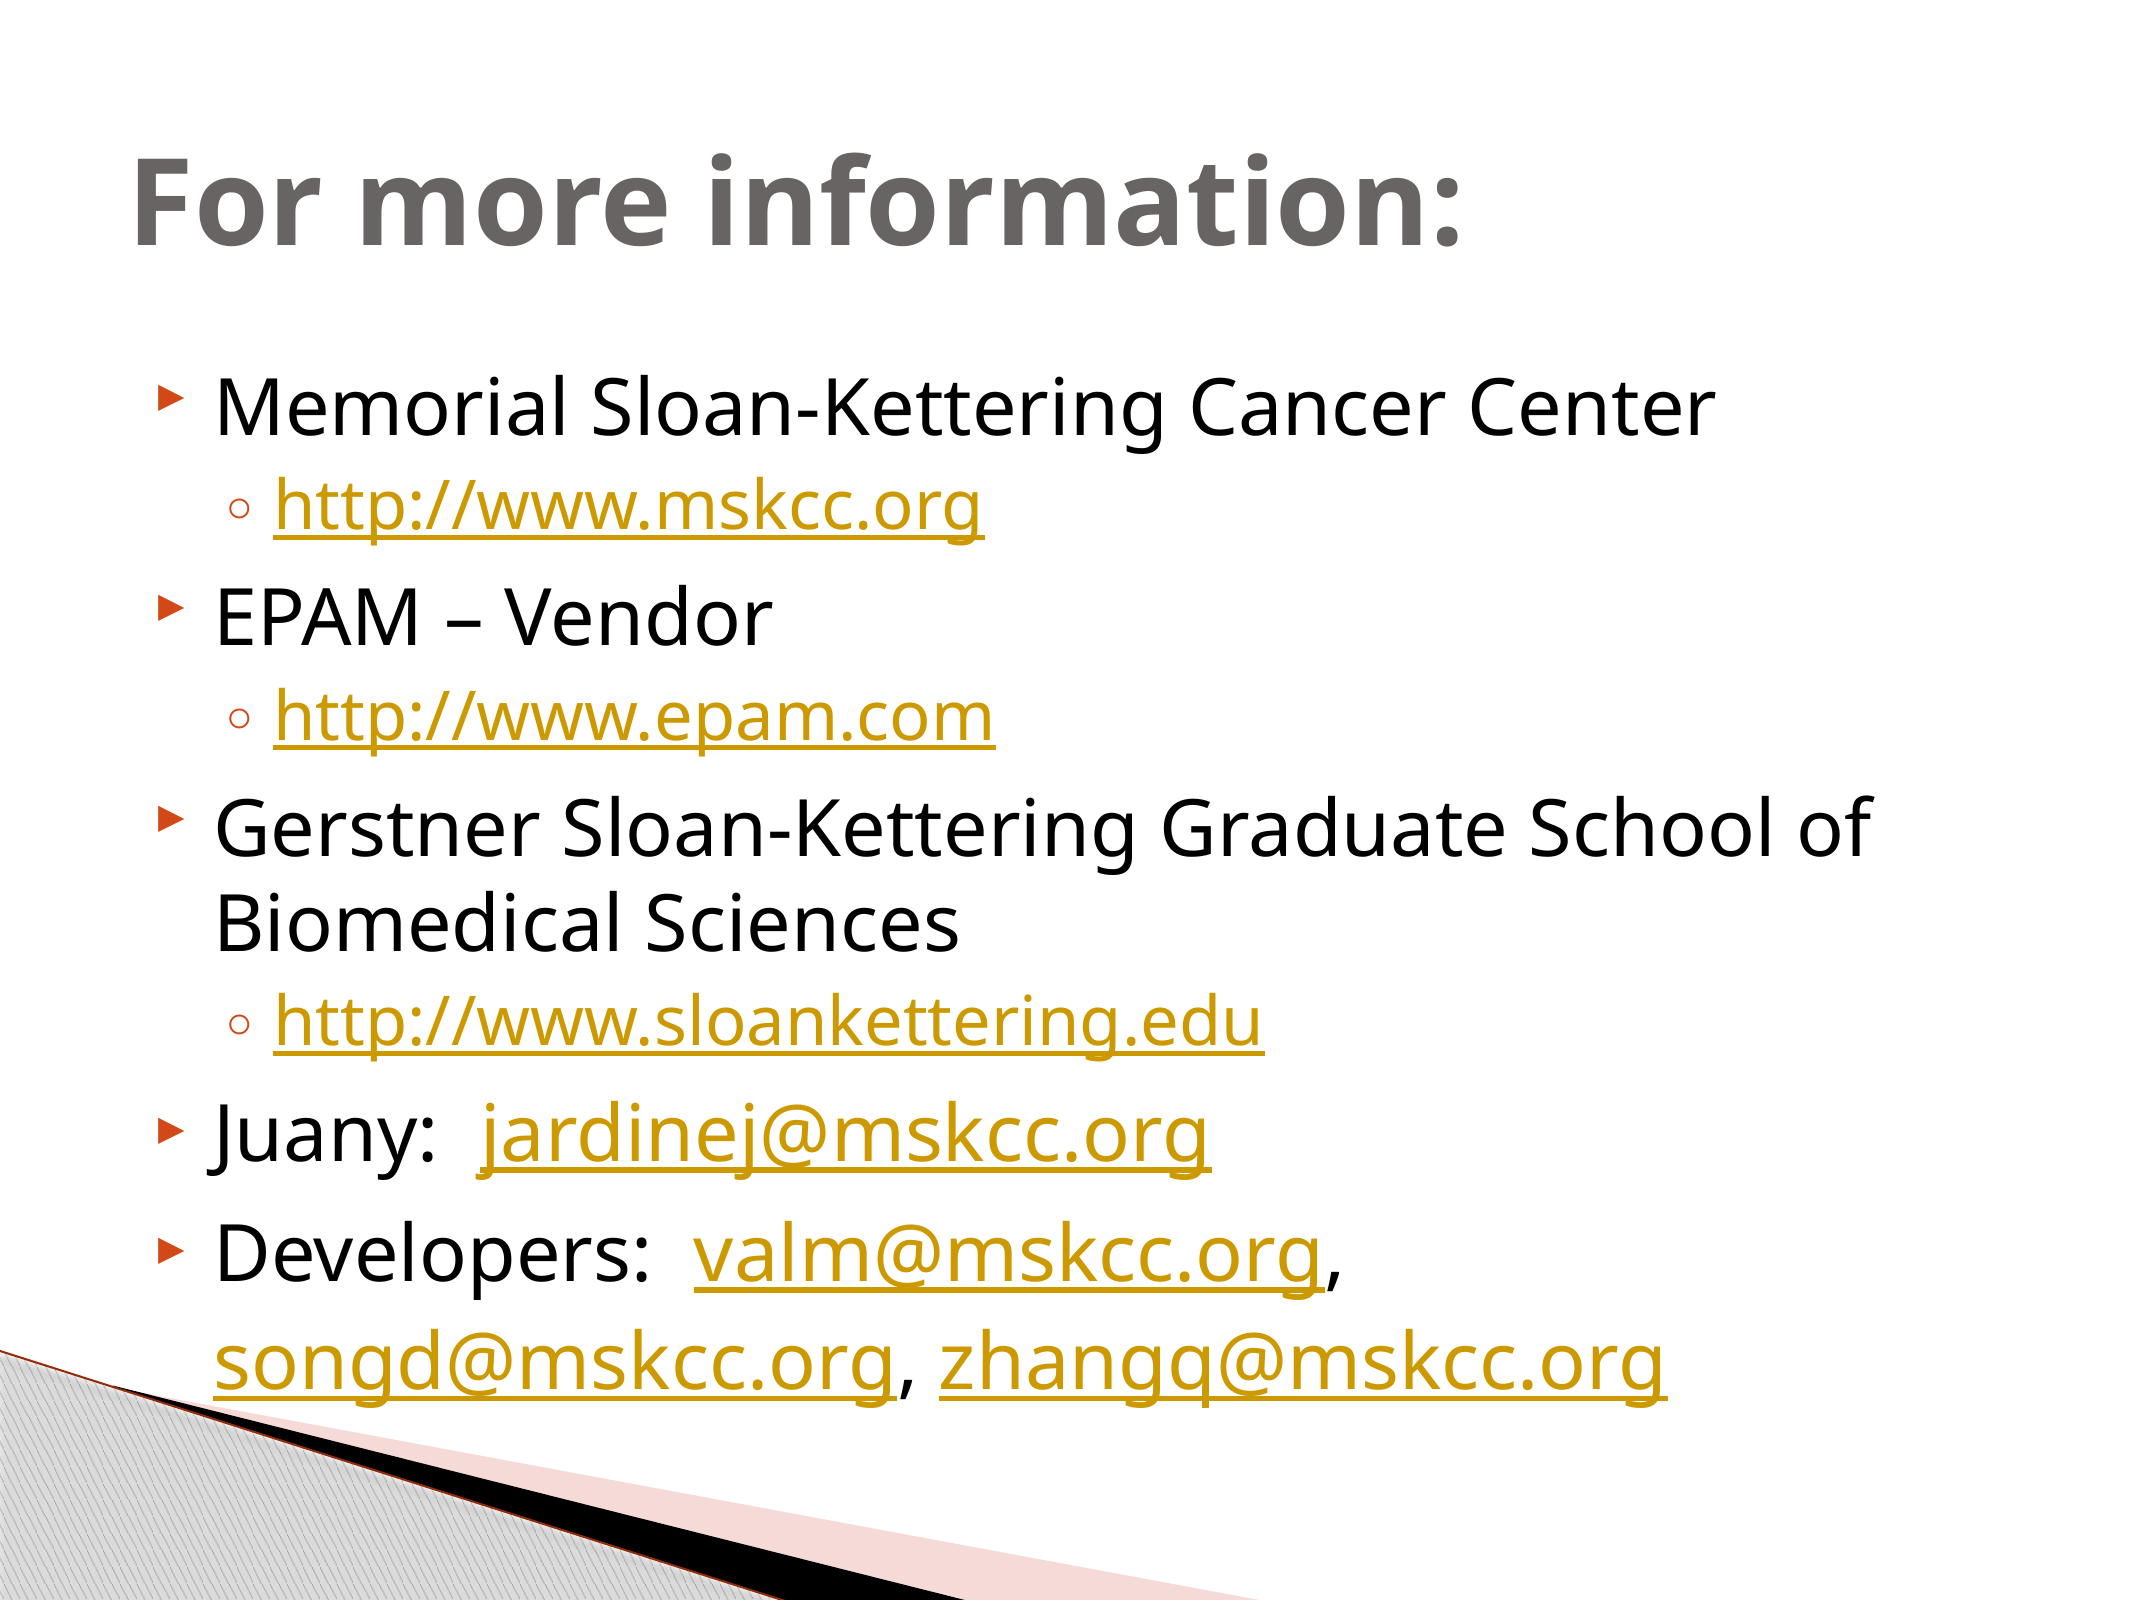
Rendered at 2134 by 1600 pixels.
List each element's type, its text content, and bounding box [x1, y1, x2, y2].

title For more information: [106, 64, 2027, 331]
list Memorial Sloan-Kettering Cancer Center http://www.mskcc.org EPAM – Vendor http://www.epam.com Gerstner Sloan-Kettering Graduate School of Biomedical Sciences http://www.sloankettering.edu Juany: jardinej@mskcc.org Developers: valm@mskcc.org, songd@mskcc.org, zhangq@mskcc.org [106, 345, 2027, 1402]
